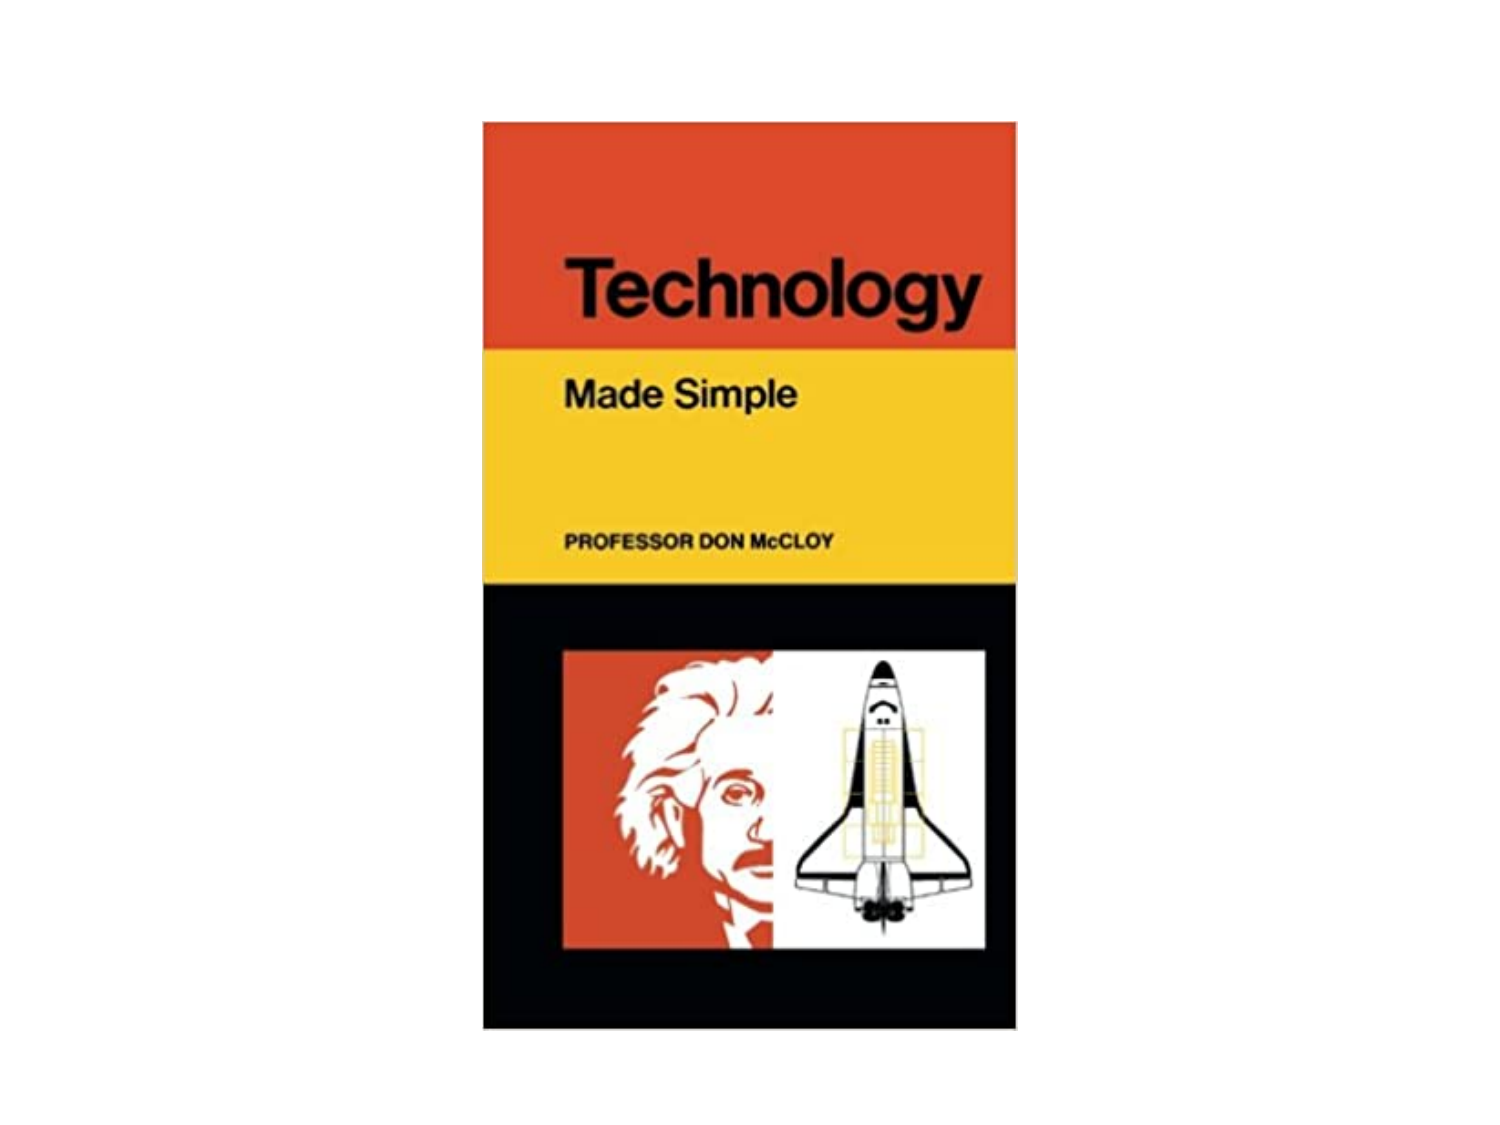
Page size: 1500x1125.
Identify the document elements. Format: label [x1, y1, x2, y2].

picture [481, 121, 1018, 1031]
